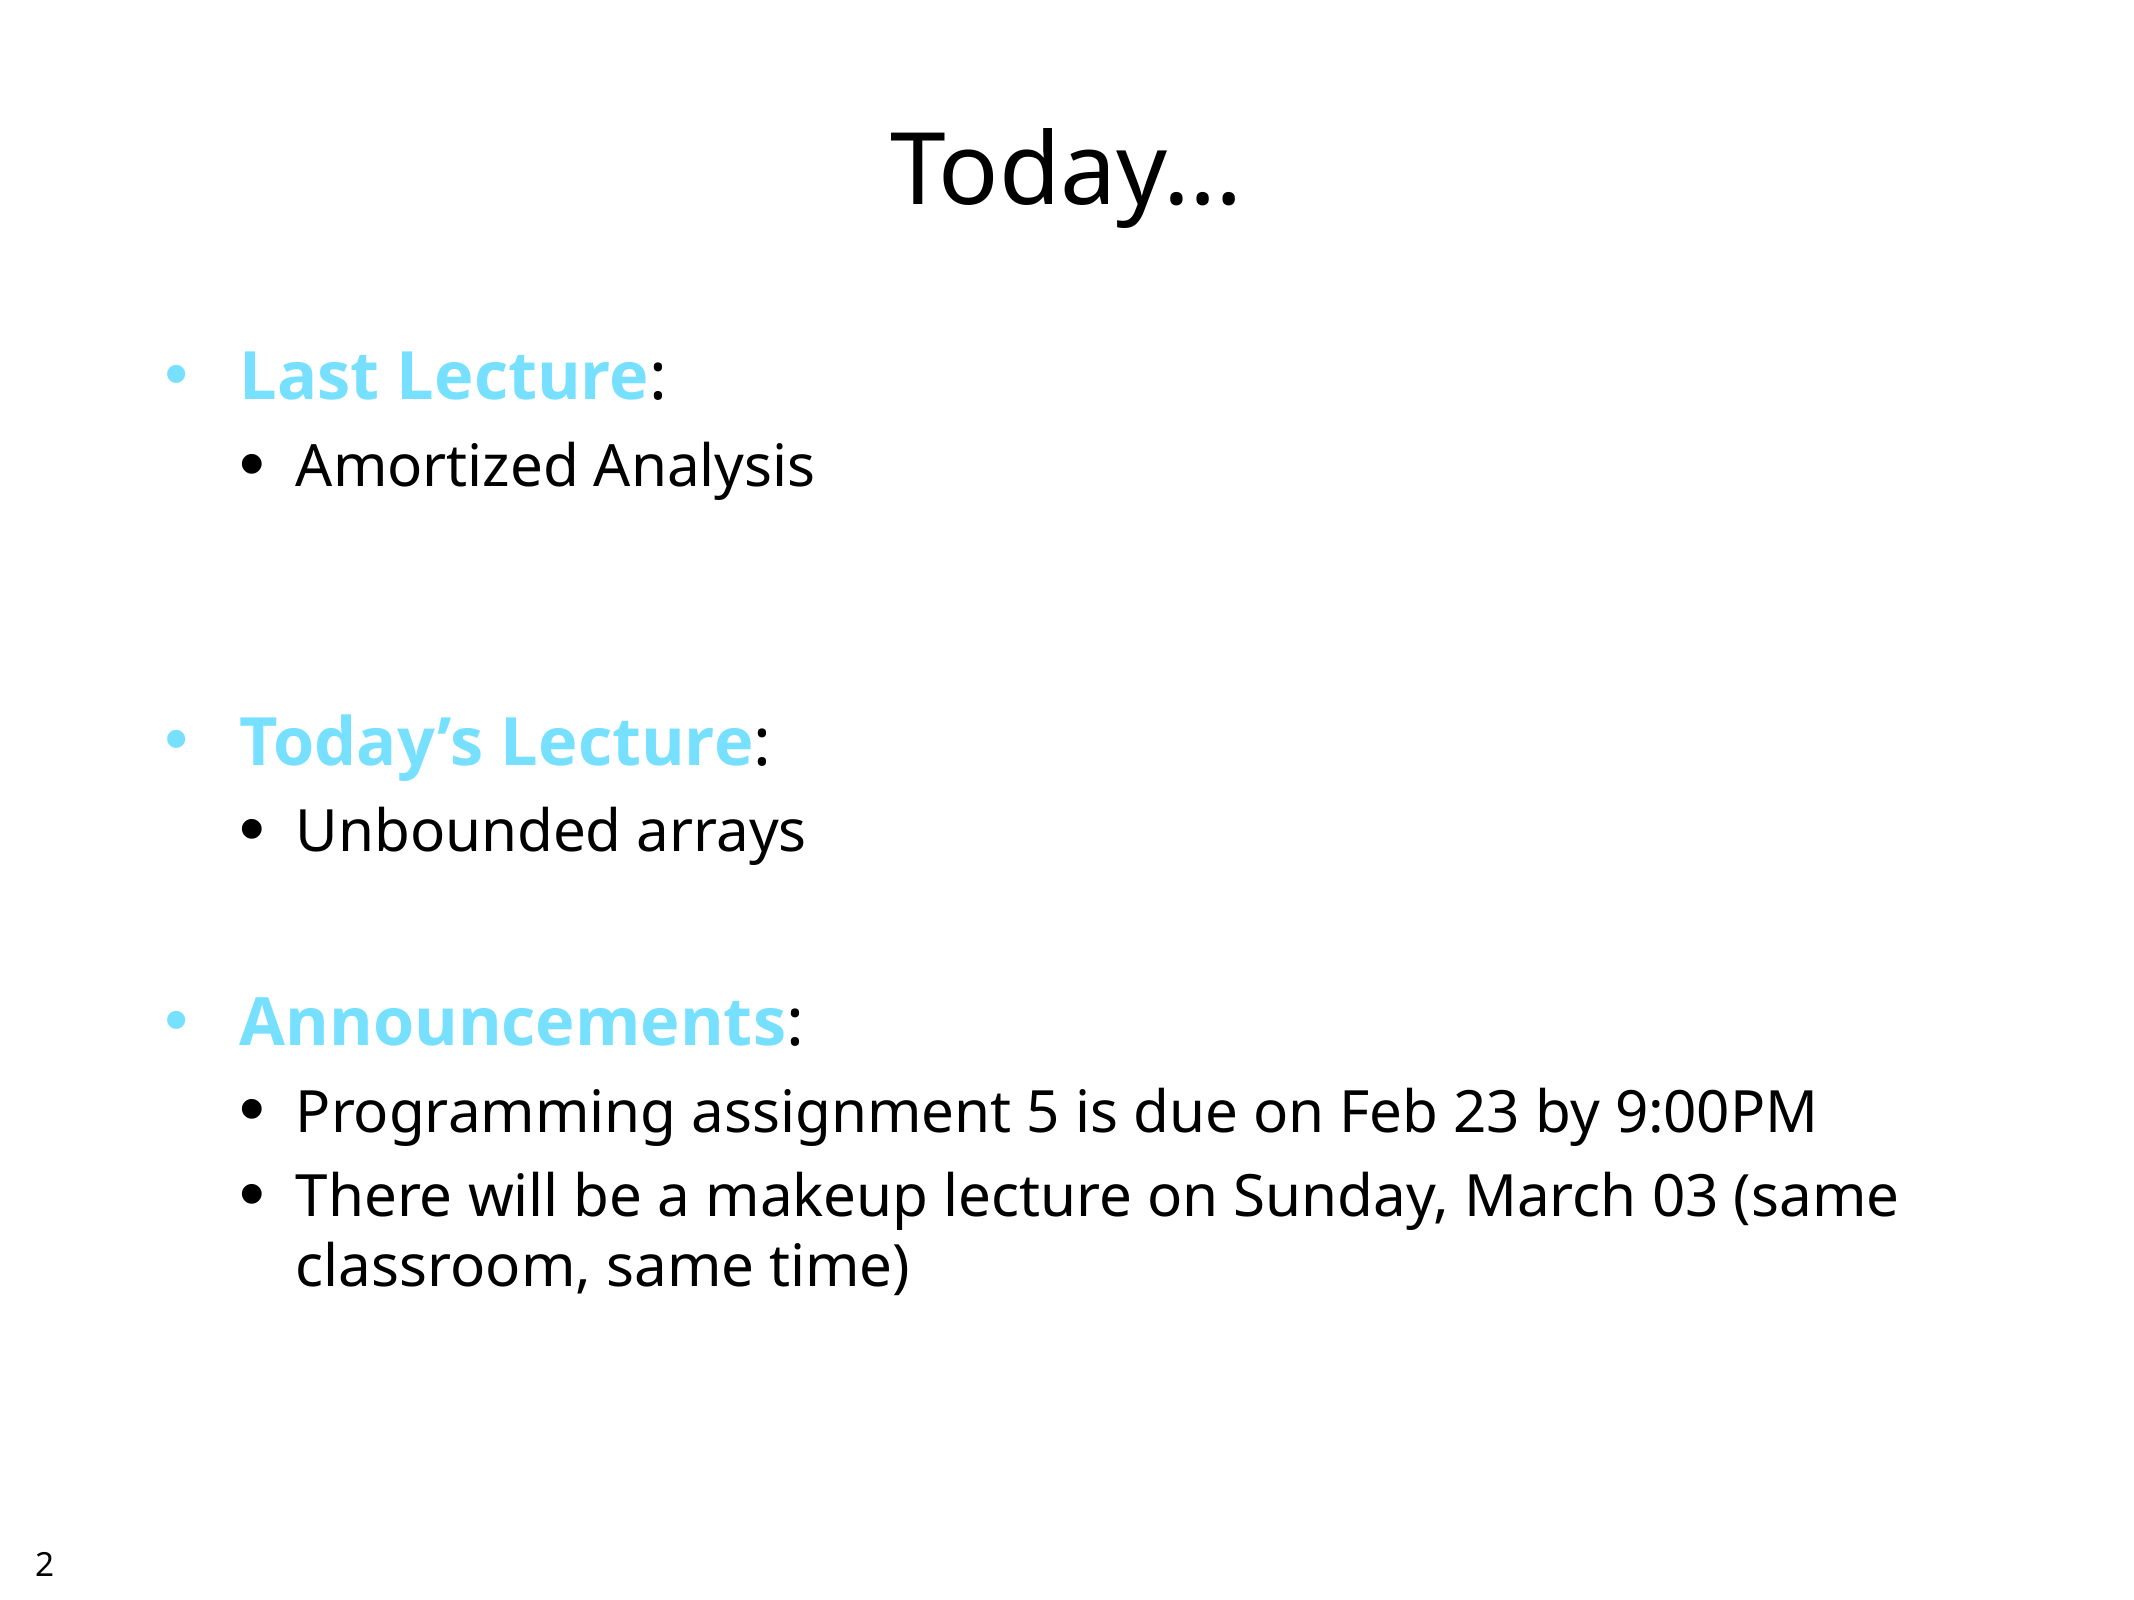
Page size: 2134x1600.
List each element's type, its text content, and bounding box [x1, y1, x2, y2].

title Today… [155, 41, 1978, 289]
slide_number 1 [16, 1533, 74, 1588]
list Last Lecture: Amortized Analysis Today’s Lecture: Unbounded arrays Announcements: Programming assignment 5 is due on Feb 23 by 9:00PM There will be a makeup lecture on Sunday, March 03 (same classroom, same time) [155, 324, 2055, 1535]
